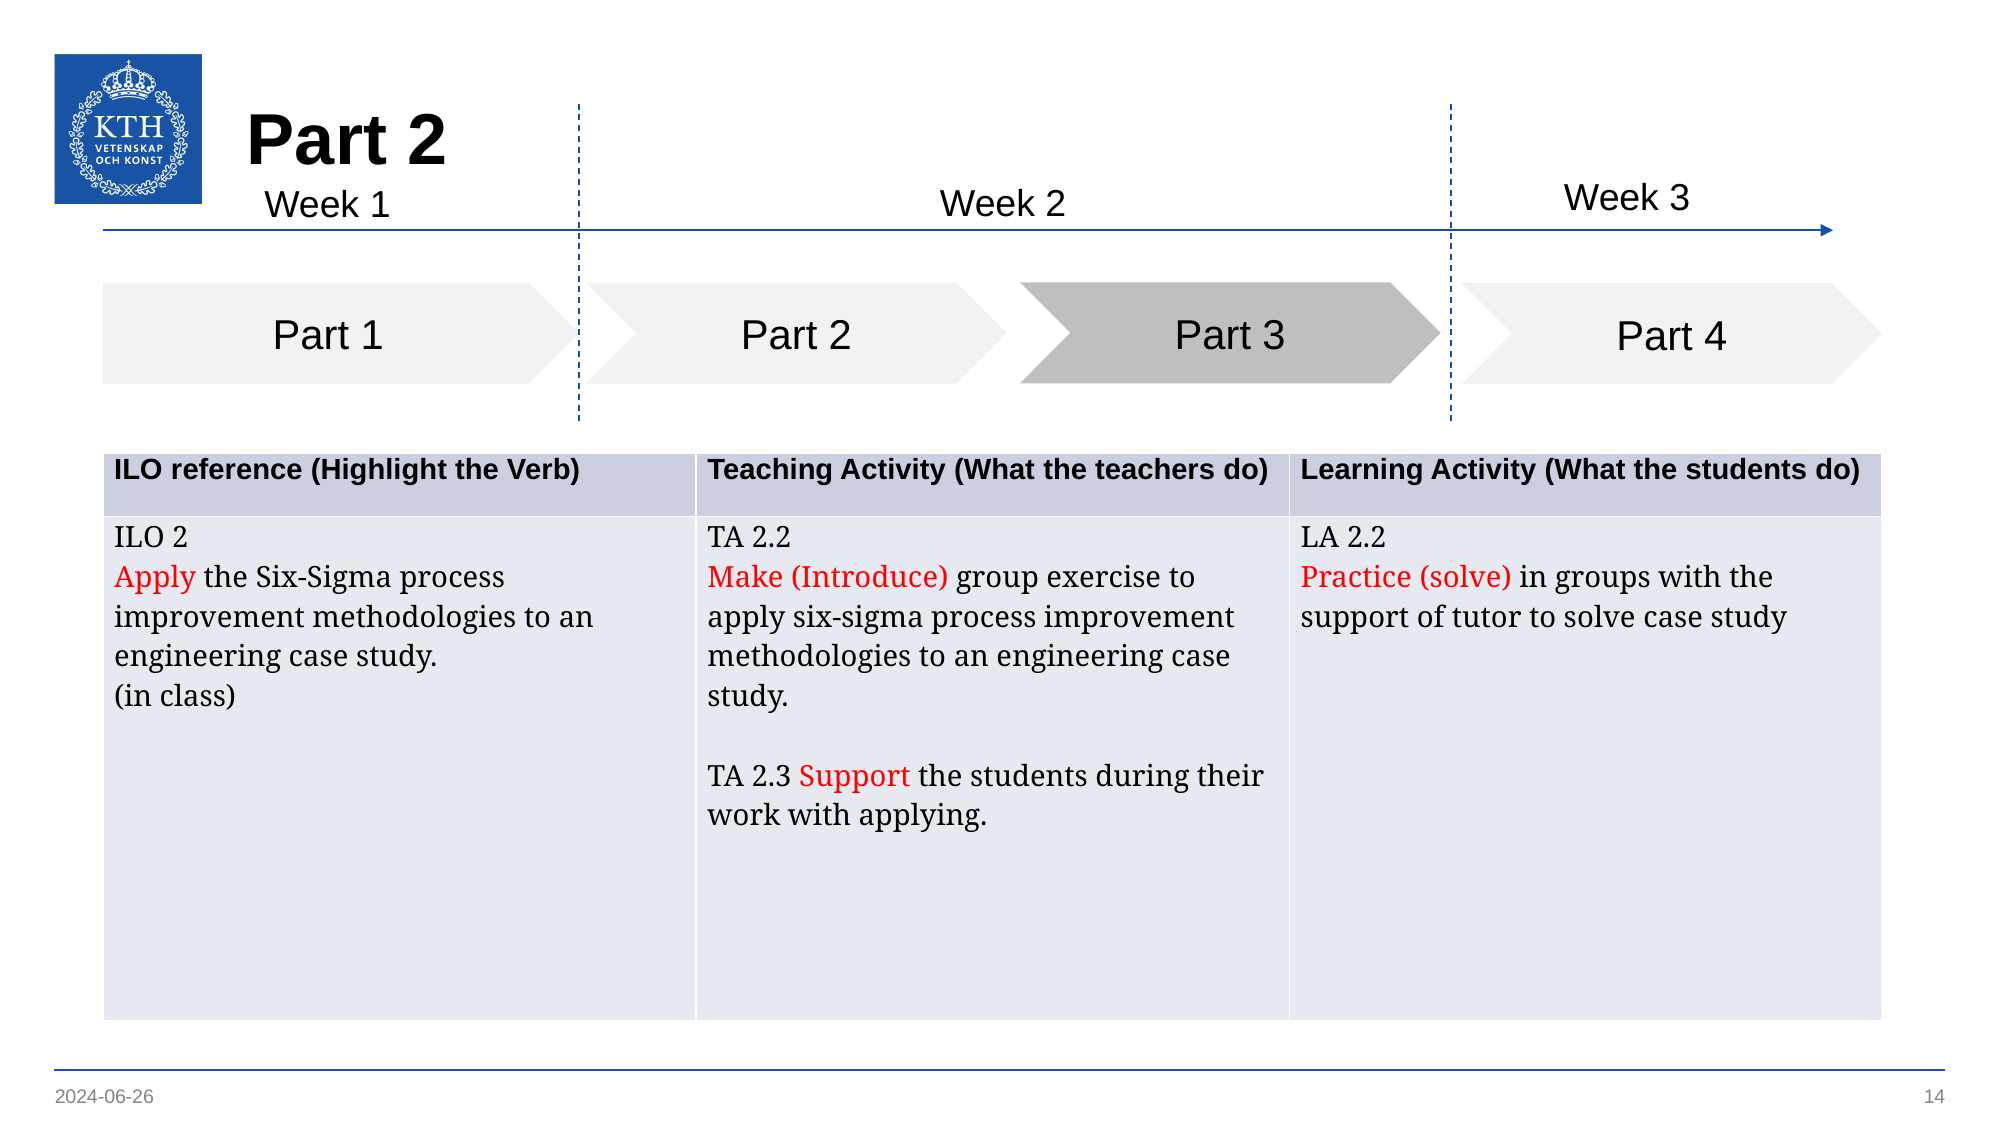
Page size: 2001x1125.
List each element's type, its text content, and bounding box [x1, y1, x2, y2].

text_box Part 3 [1019, 282, 1441, 384]
picture [54, 54, 202, 204]
text_box Part 1 [102, 282, 574, 384]
text_box Week 2 [925, 171, 1083, 229]
table_header ILO reference (Highlight the Verb) [104, 454, 695, 516]
slide_number 14 [1495, 1082, 1946, 1109]
table_header Teaching Activity (What the teachers do) [697, 454, 1289, 516]
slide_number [54, 1082, 505, 1109]
text_box Week 3 [1548, 165, 1707, 226]
text_box Week 1 [249, 172, 408, 229]
text_box Part 2 [586, 282, 1007, 384]
table_header Learning Activity (What the students do) [1290, 454, 1881, 516]
table_cell TA 2.2 Make (Introduce) group exercise to apply six-sigma process improvement methodologies to an engineering case study. TA 2.3 Support the students during their work with applying. [697, 517, 1289, 1020]
table_cell ILO 2 Apply the Six-Sigma process improvement methodologies to an engineering case study. (in class) [104, 517, 695, 1020]
table_cell LA 2.2 Practice (solve) in groups with the support of tutor to solve case study [1290, 517, 1881, 1020]
title Part 2 [231, 55, 1884, 203]
text_box Part 4 [1461, 282, 1883, 385]
